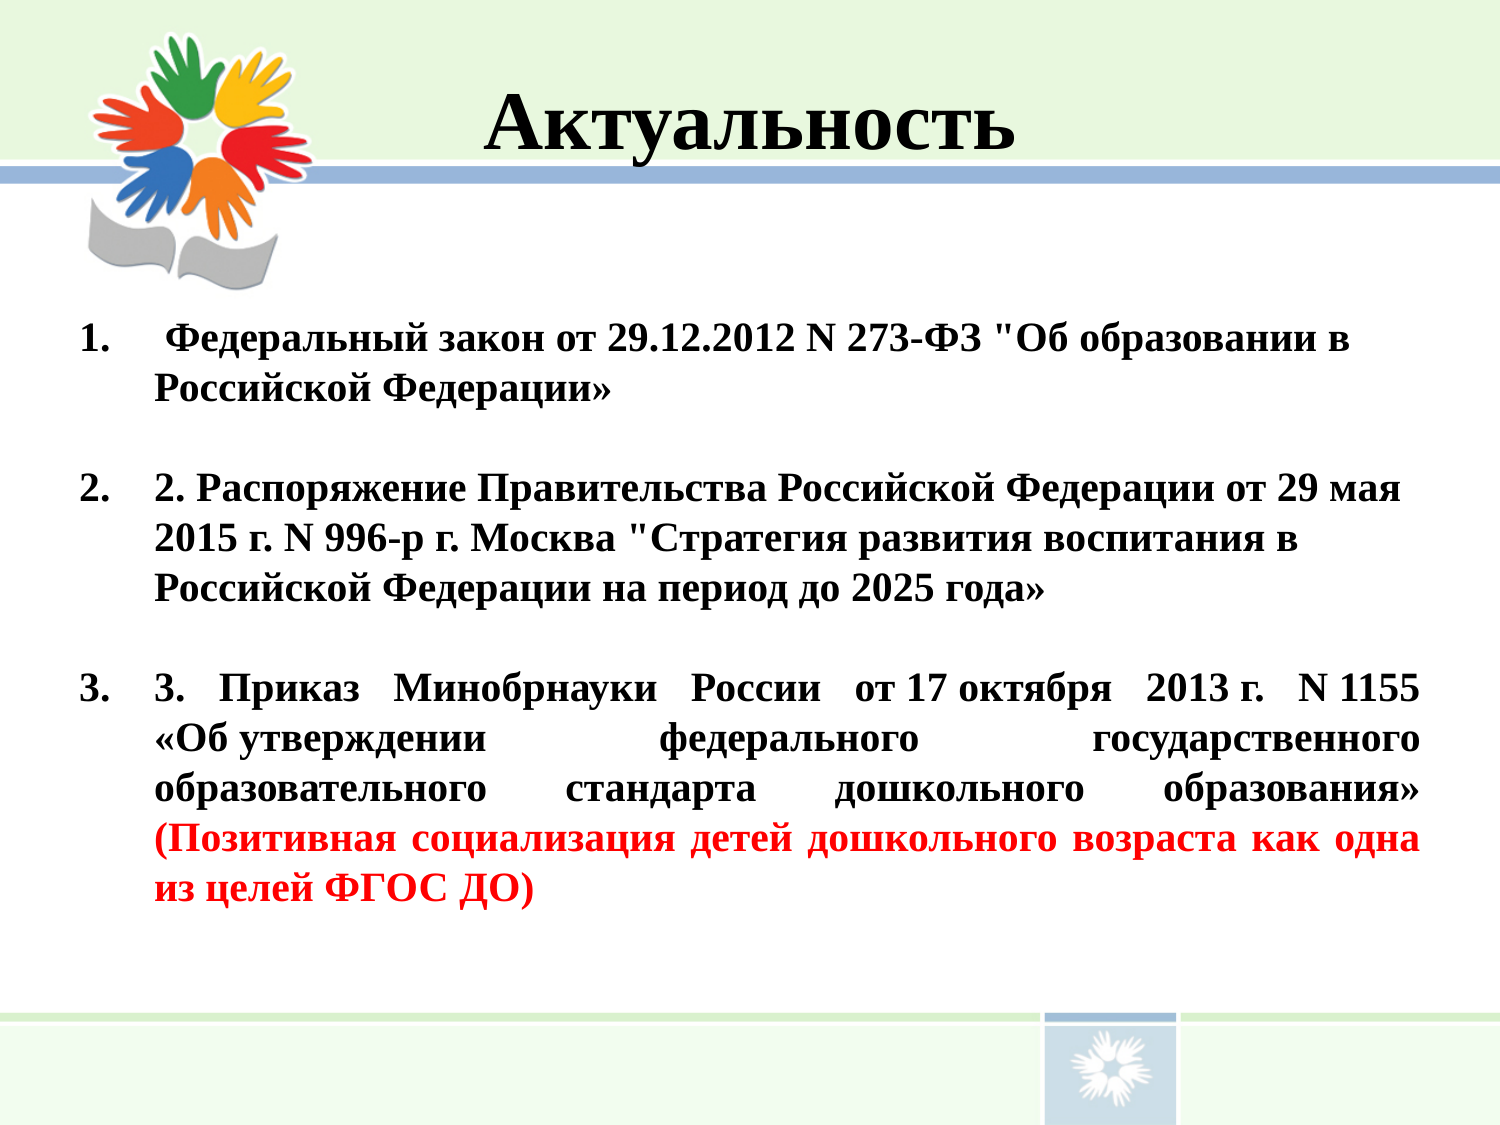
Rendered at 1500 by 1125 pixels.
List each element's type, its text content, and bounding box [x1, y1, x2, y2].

picture [0, 0, 1500, 1125]
text_box Федеральный закон от 29.12.2012 N 273-ФЗ "Об образовании в Российской Федерации» 2. Распоряжение Правительства Российской Федерации от 29 мая 2015 г. N 996-р г. Москва "Стратегия развития воспитания в Российской Федерации на период до 2025 года» 3. Приказ Минобрнауки России от 17 октября 2013 г. N 1155 «Об утверждении федерального государственного образовательного стандарта дошкольного образования» (Позитивная социализация детей дошкольного возраста как одна из целей ФГОС ДО) [64, 302, 1436, 1013]
text_box Актуальность [117, 58, 1383, 174]
